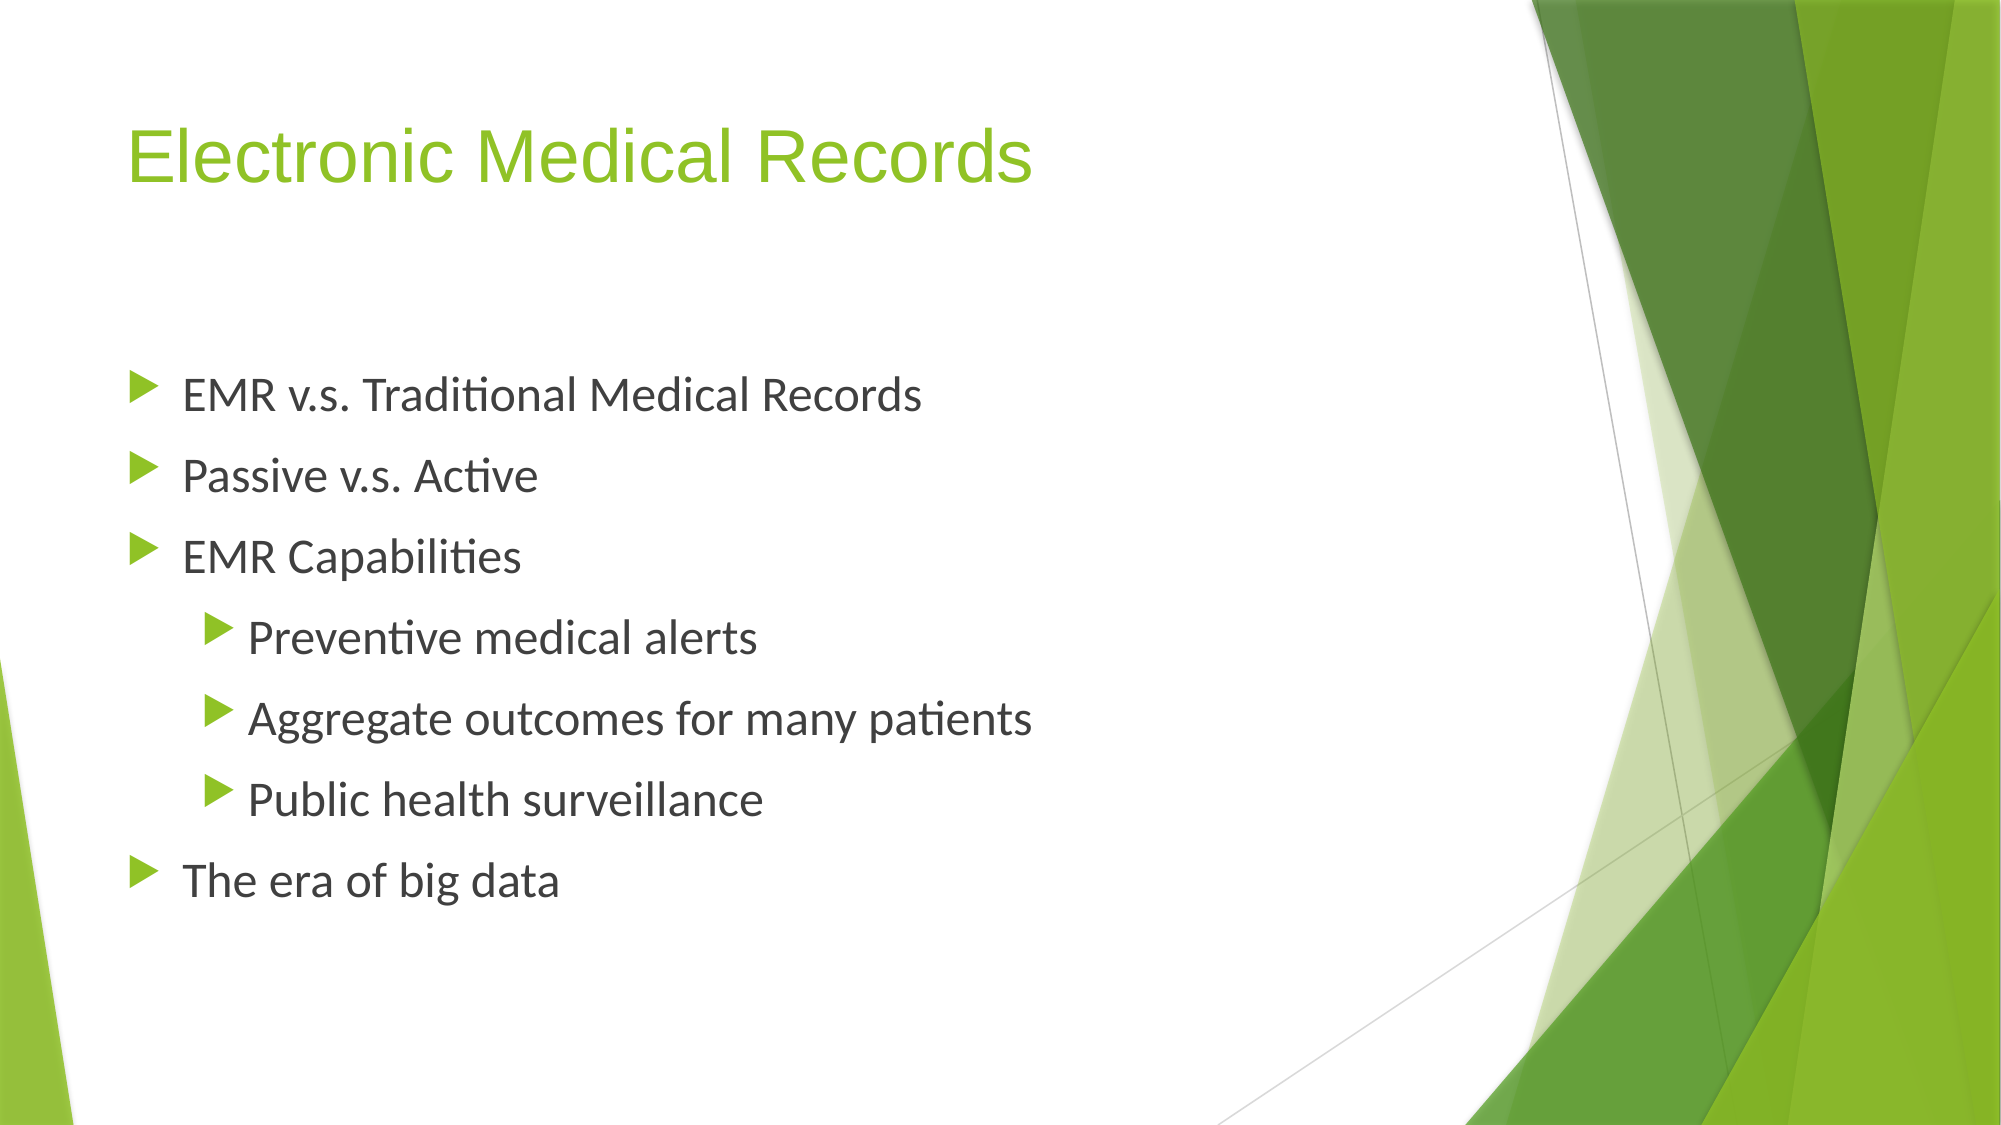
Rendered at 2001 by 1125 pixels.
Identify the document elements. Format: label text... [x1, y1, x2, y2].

list EMR v.s. Traditional Medical Records Passive v.s. Active EMR Capabilities Preventive medical alerts Aggregate outcomes for many patients Public health surveillance The era of big data [111, 354, 1522, 992]
title Electronic Medical Records [111, 99, 1522, 317]
